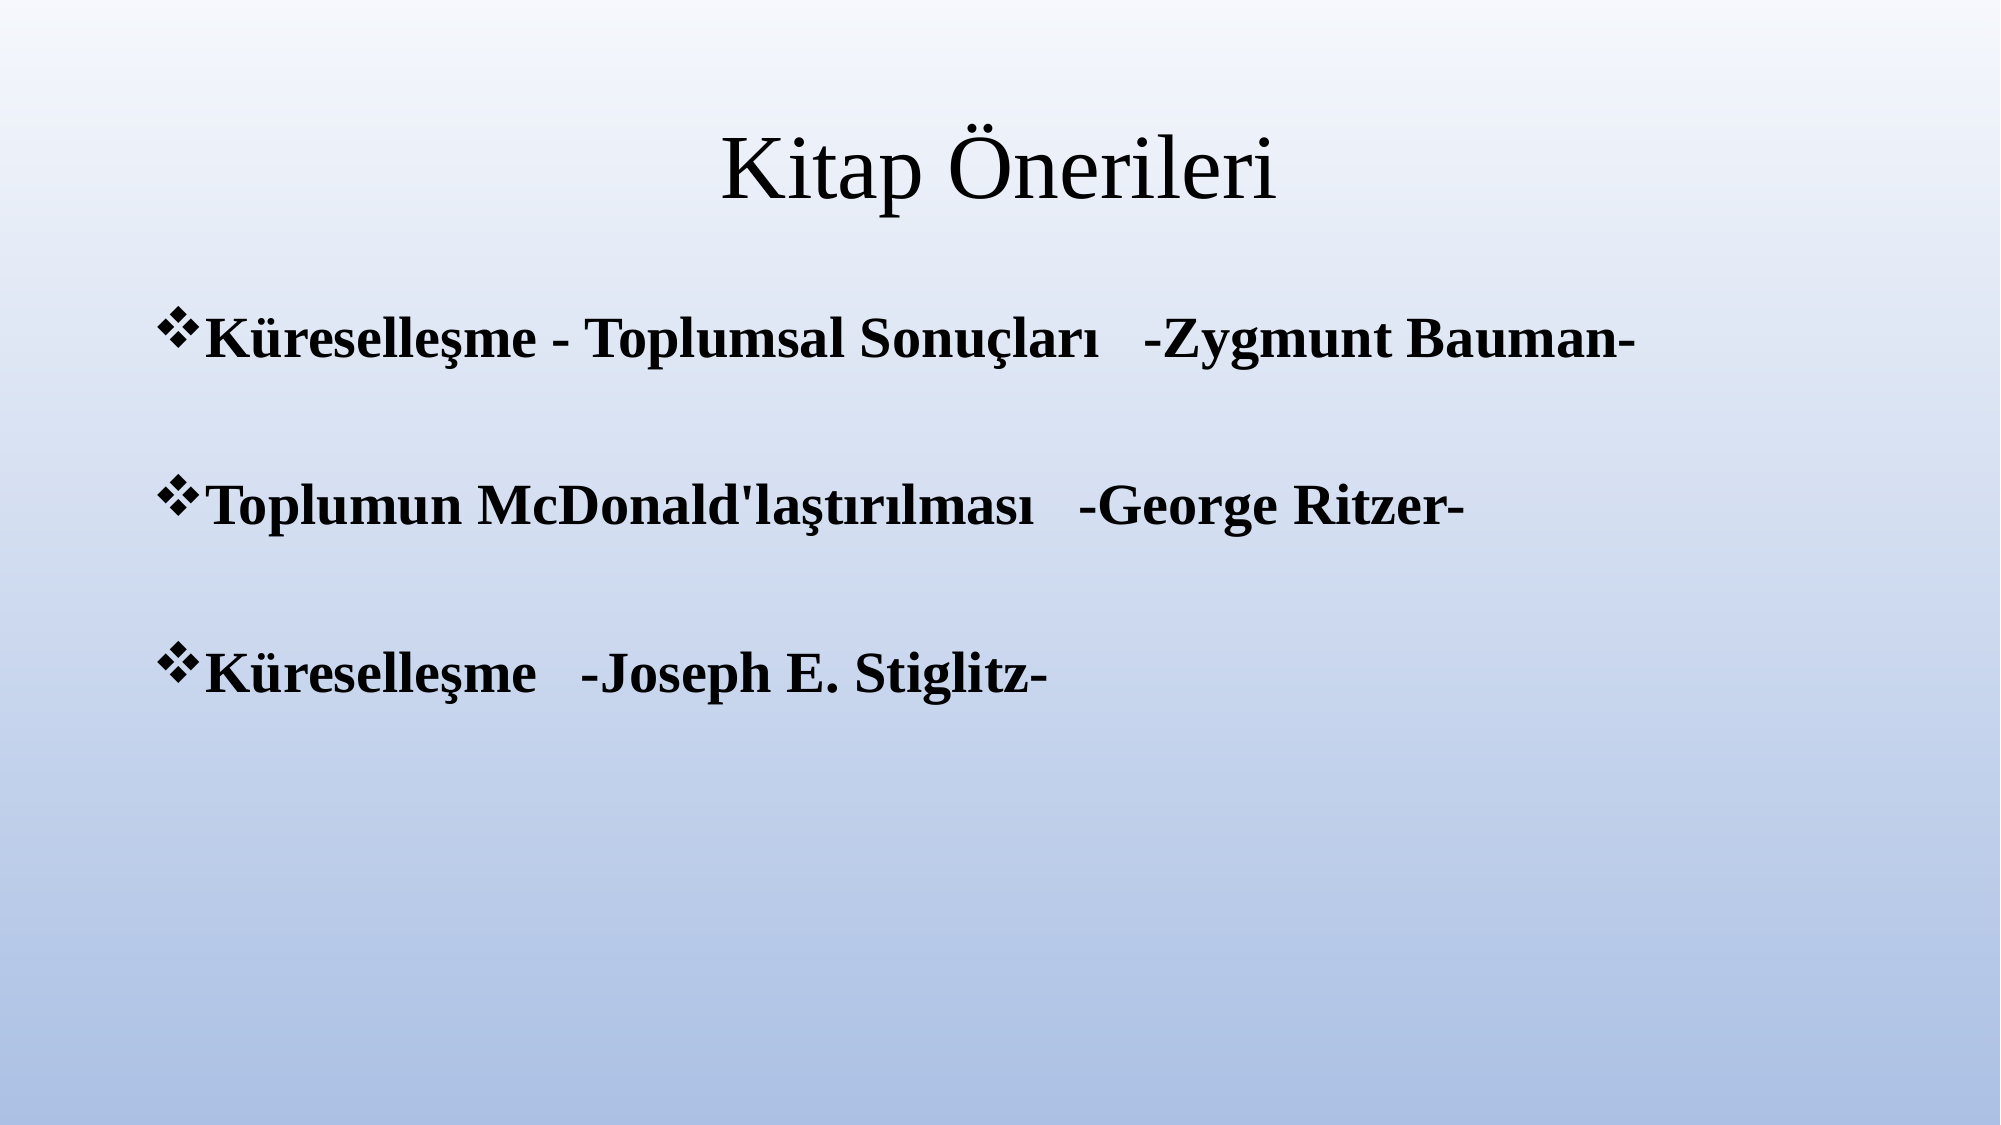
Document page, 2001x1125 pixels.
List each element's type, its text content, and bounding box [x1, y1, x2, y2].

list Küreselleşme - Toplumsal Sonuçları -Zygmunt Bauman- Toplumun McDonald'laştırılması -George Ritzer- Küreselleşme -Joseph E. Stiglitz- [137, 299, 1863, 1014]
title Kitap Önerileri [137, 59, 1863, 278]
